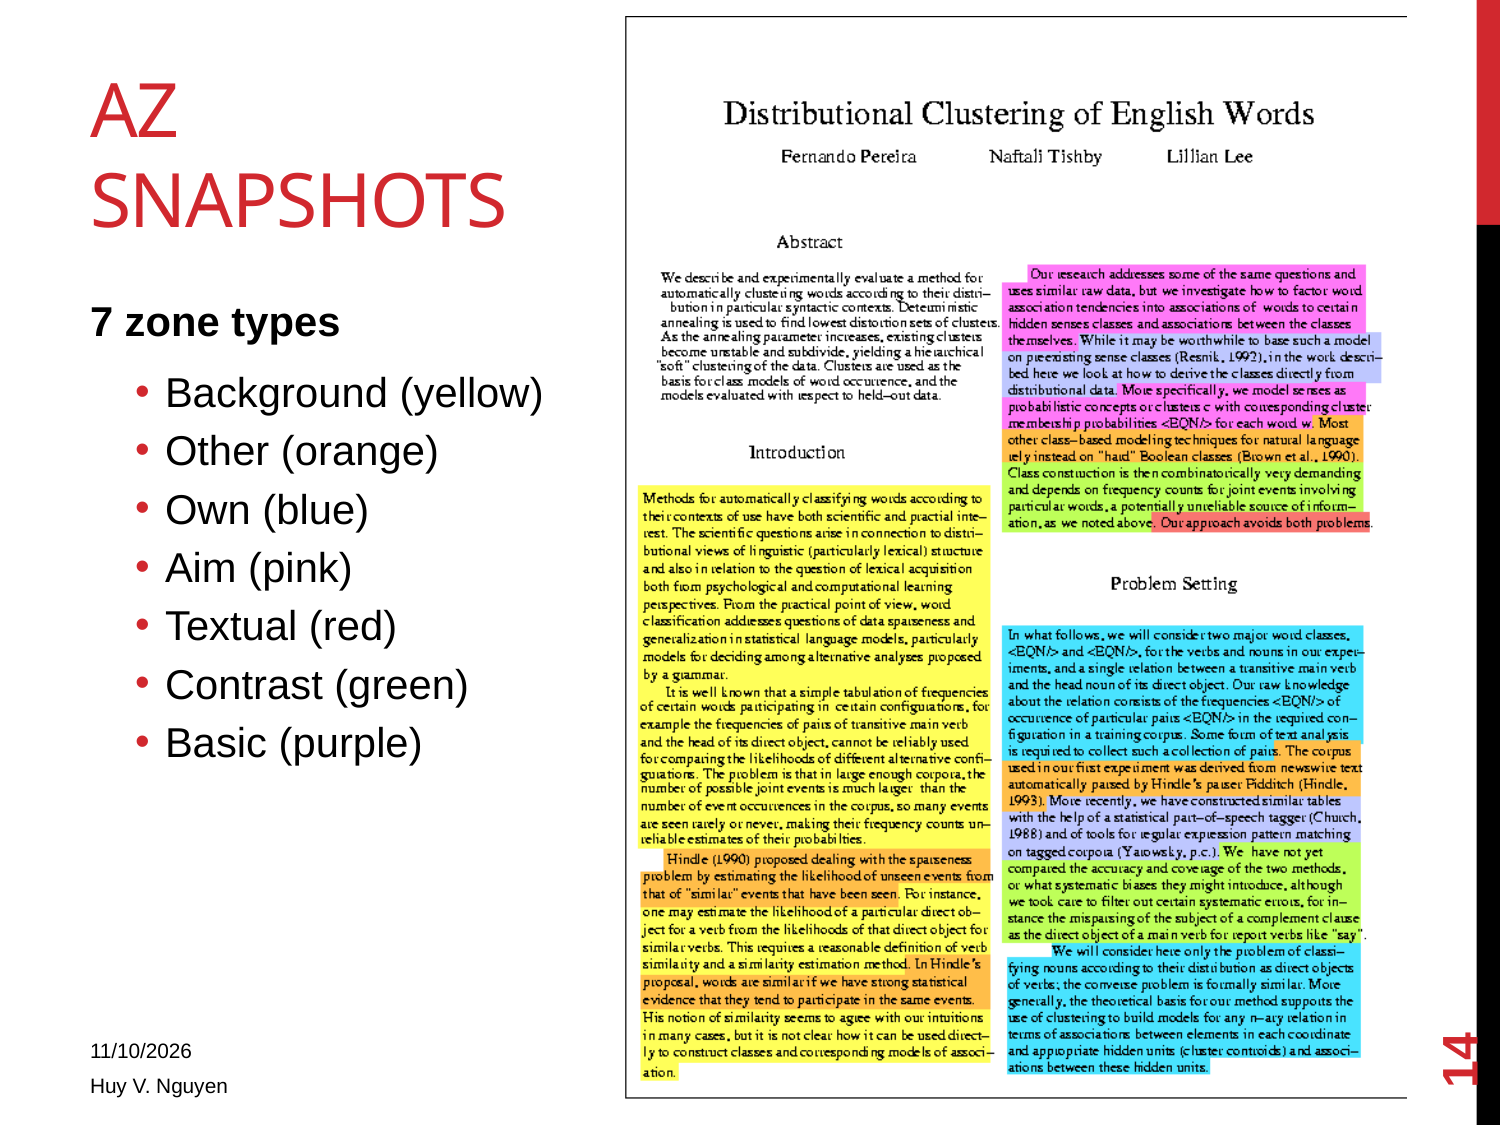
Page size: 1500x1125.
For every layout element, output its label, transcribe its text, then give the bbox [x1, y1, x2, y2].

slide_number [75, 1012, 623, 1063]
footer Huy V. Nguyen [75, 1065, 638, 1112]
title AZ Snapshots [75, 25, 623, 250]
list 7 zone types Background (yellow) Other (orange) Own (blue) Aim (pink) Textual (red) Contrast (green) Basic (purple) [75, 287, 623, 1005]
slide_number 14 [1427, 887, 1488, 1104]
picture [624, 16, 1407, 1101]
